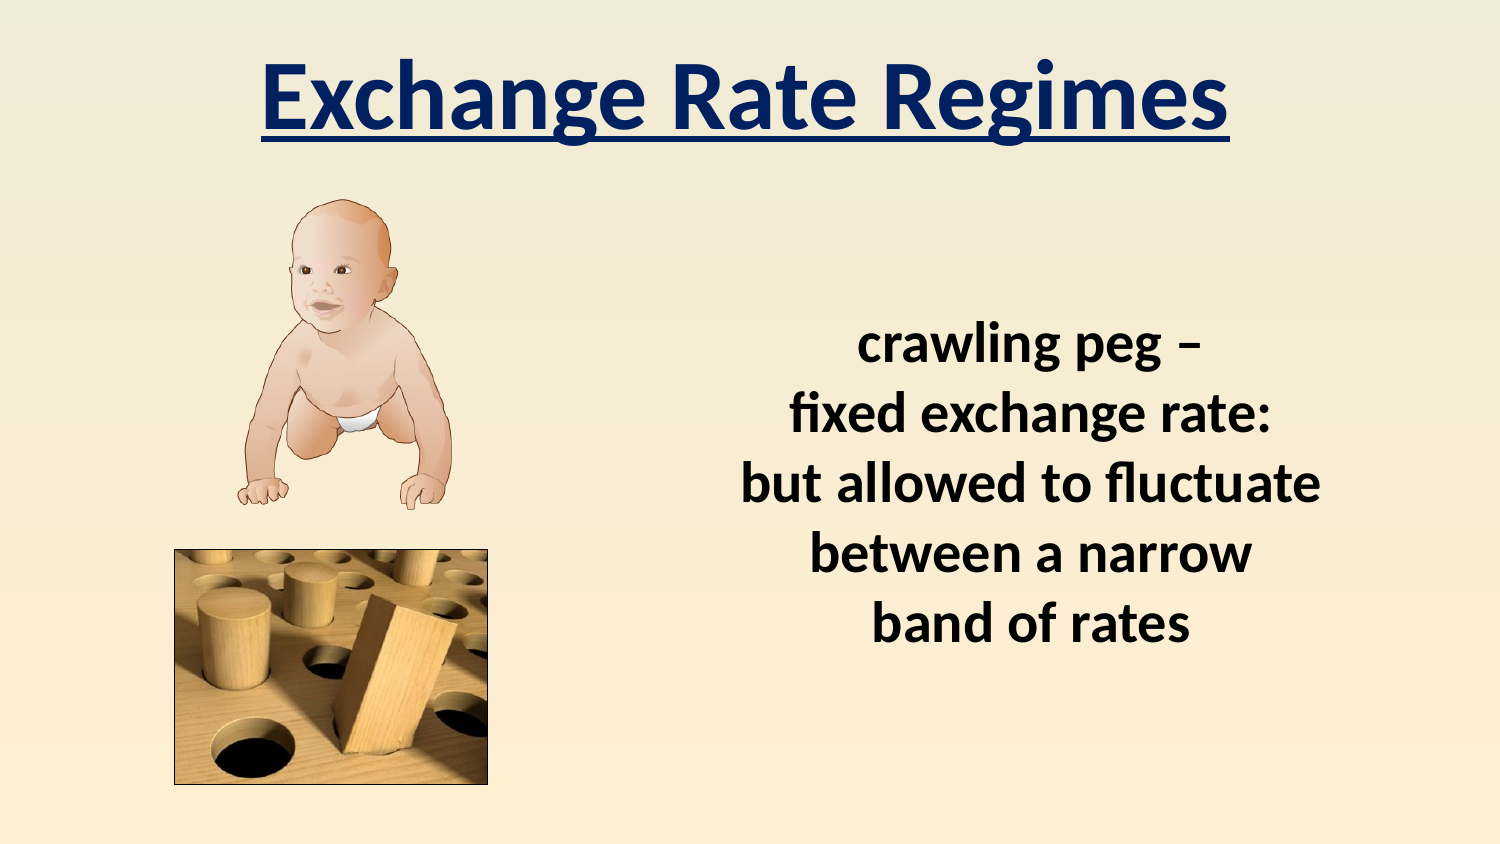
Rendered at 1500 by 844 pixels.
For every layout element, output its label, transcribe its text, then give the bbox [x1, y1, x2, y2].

text_box Exchange Rate Regimes [245, 21, 1245, 157]
picture [174, 549, 488, 785]
picture [237, 198, 452, 510]
text_box crawling peg – fixed exchange rate: but allowed to fluctuate between a narrow band of rates [662, 296, 1400, 662]
